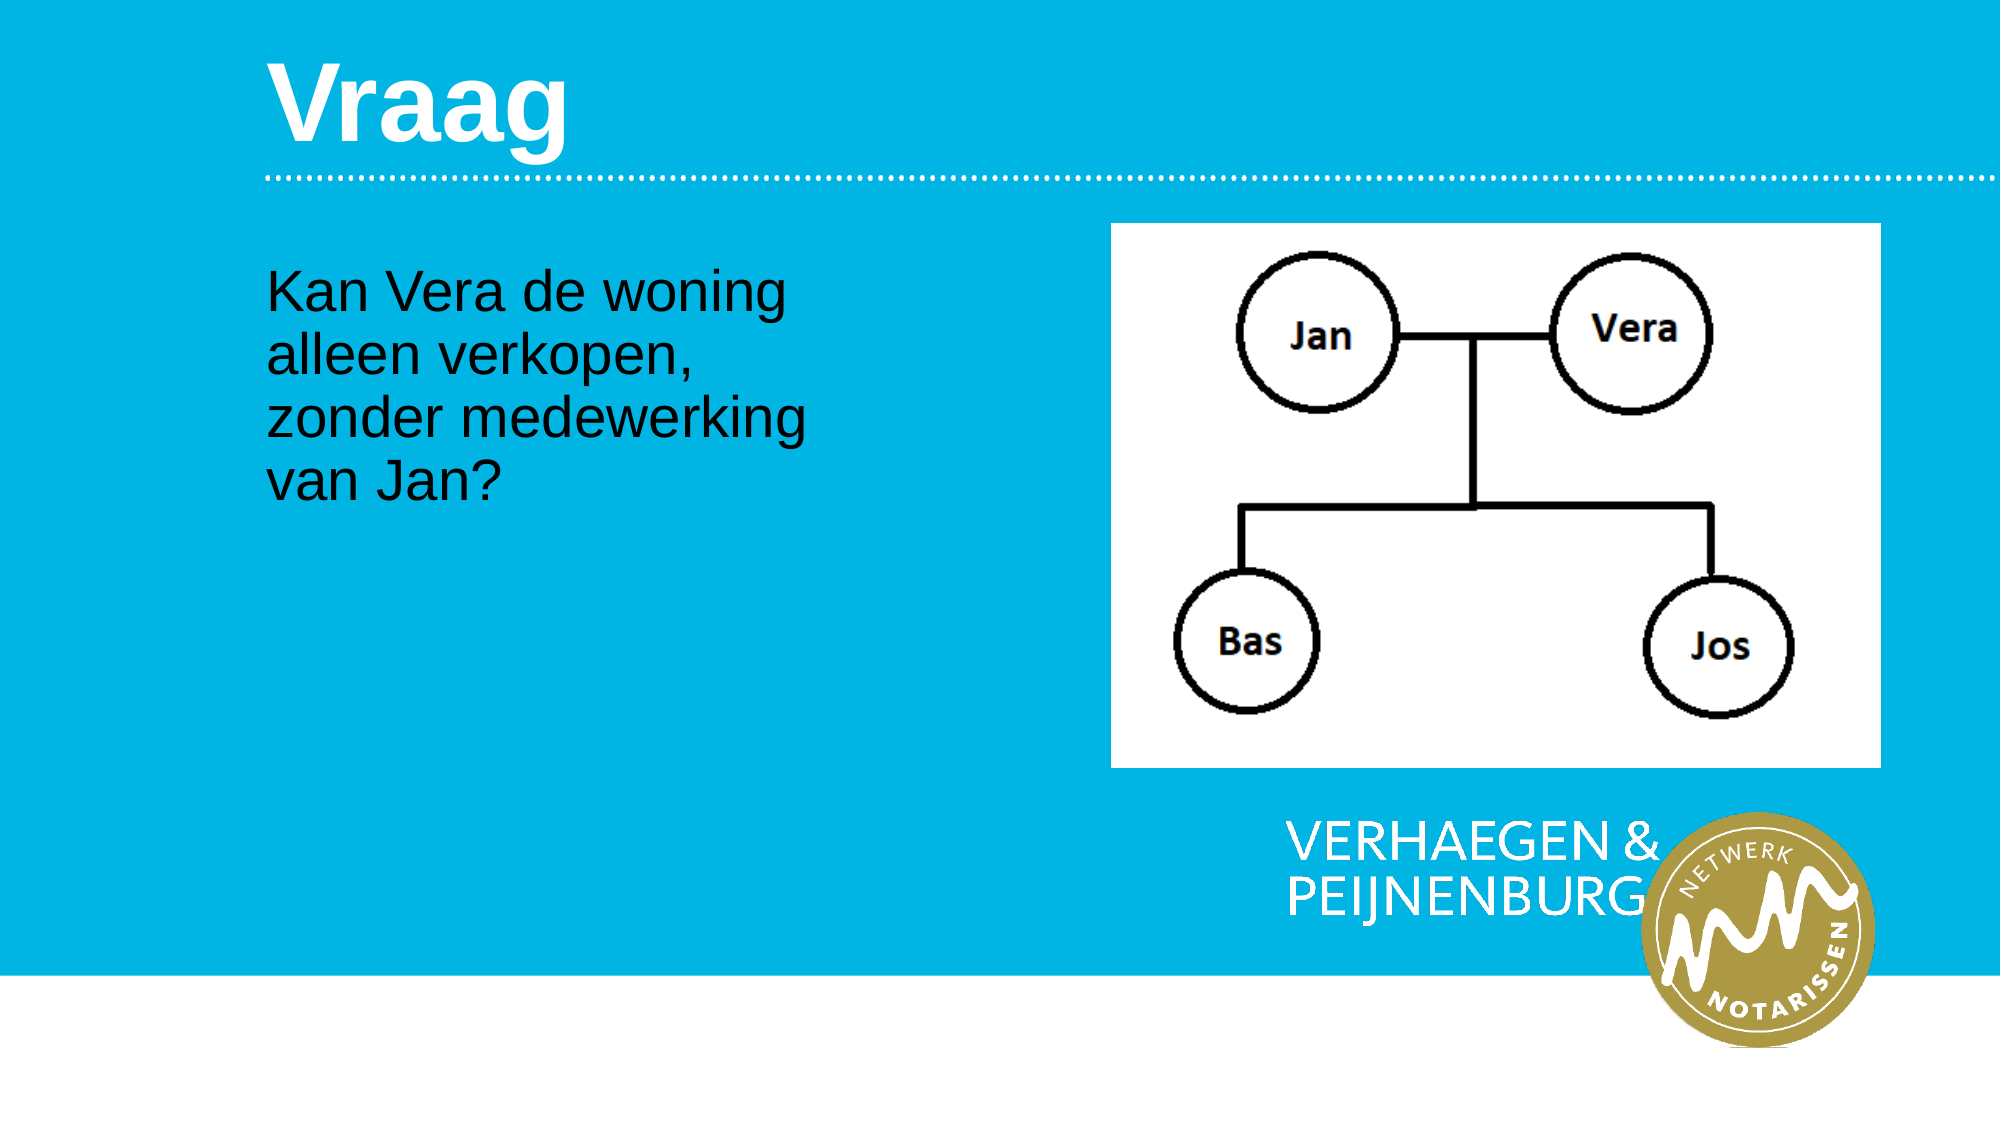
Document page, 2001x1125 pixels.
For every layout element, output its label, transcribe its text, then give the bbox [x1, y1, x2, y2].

picture [1579, 877, 1603, 914]
title Vraag [250, 17, 1876, 174]
picture [1112, 224, 1880, 767]
picture [1473, 822, 1495, 859]
picture [1626, 821, 1657, 860]
picture [1291, 877, 1315, 914]
picture [1462, 877, 1493, 914]
picture [1387, 877, 1418, 914]
picture [1279, 813, 1875, 1048]
picture [1323, 877, 1344, 914]
picture [1499, 821, 1534, 860]
picture [1432, 822, 1466, 859]
picture [1540, 877, 1570, 915]
picture [1430, 877, 1452, 914]
picture [1505, 877, 1530, 914]
list Kan Vera de woning alleen verkopen, zonder medewerking van Jan? [250, 253, 889, 975]
picture [1393, 822, 1425, 859]
picture [1327, 822, 1350, 859]
picture [1543, 822, 1565, 859]
picture [1363, 877, 1375, 926]
picture [1287, 822, 1320, 859]
picture [1359, 822, 1384, 859]
picture [1355, 877, 1359, 914]
picture [1575, 822, 1606, 859]
